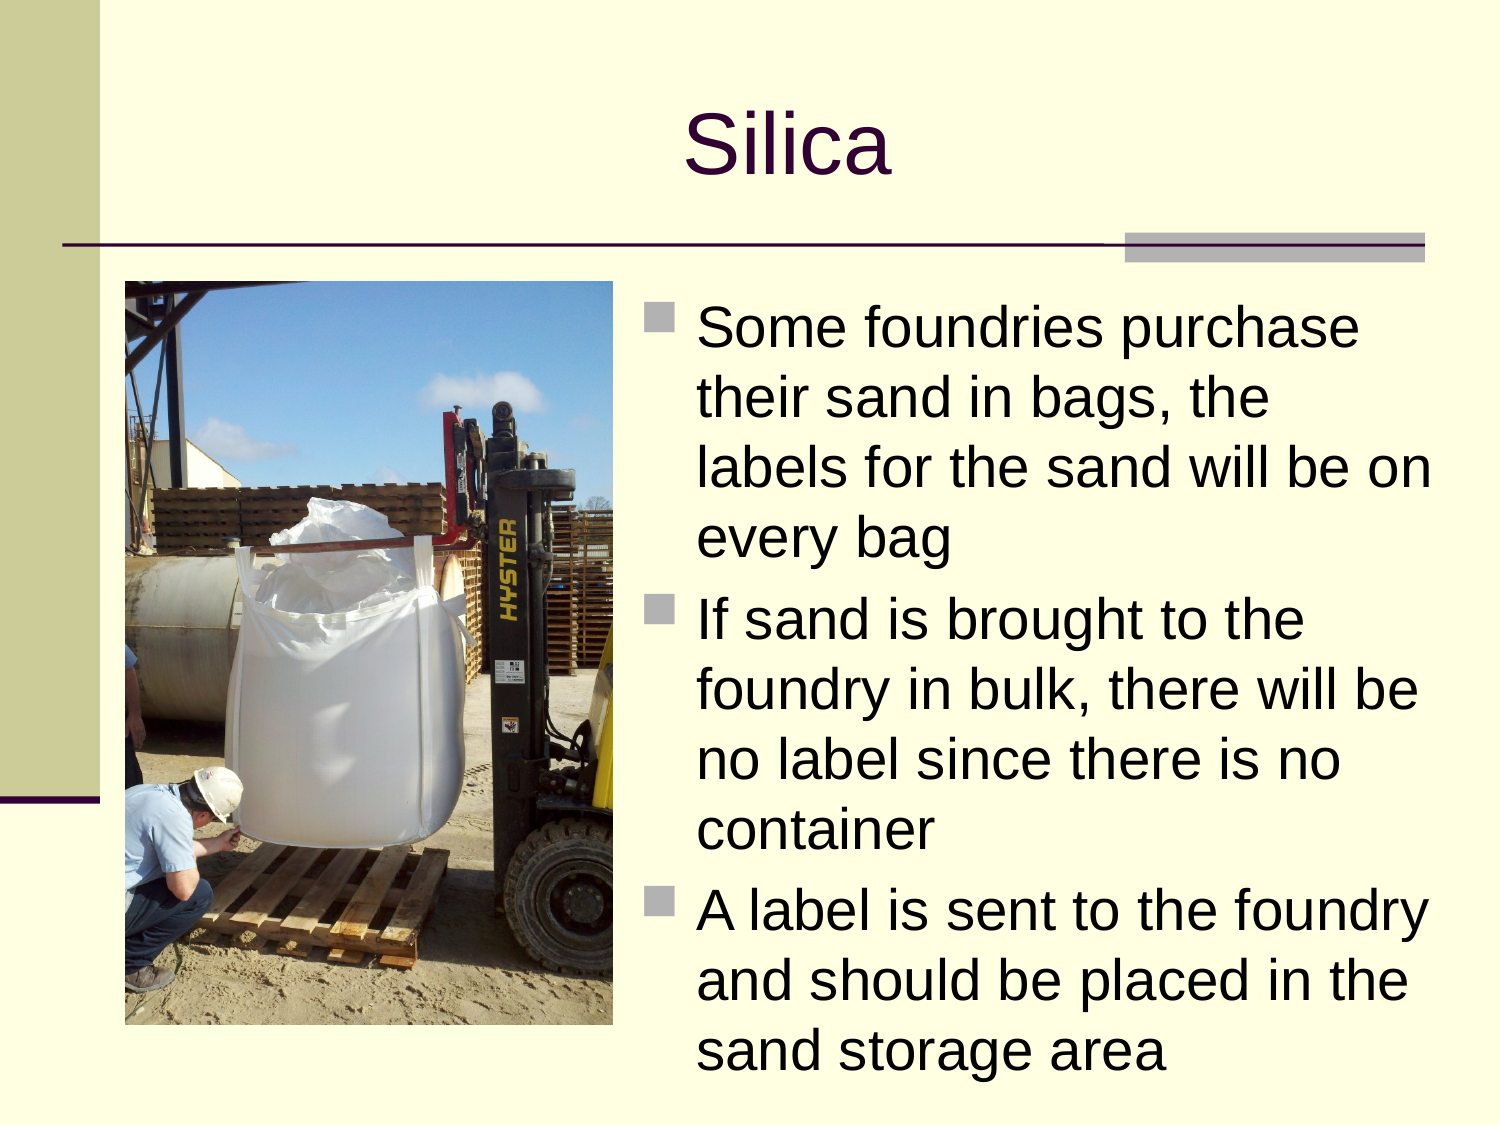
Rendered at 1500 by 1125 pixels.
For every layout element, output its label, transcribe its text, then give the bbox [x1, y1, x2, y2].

text_box Some foundries purchase their sand in bags, the labels for the sand will be on every bag If sand is brought to the foundry in bulk, there will be no label since there is no container A label is sent to the foundry and should be placed in the sand storage area [624, 281, 1450, 1025]
title Silica [149, 45, 1426, 234]
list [124, 281, 614, 1026]
